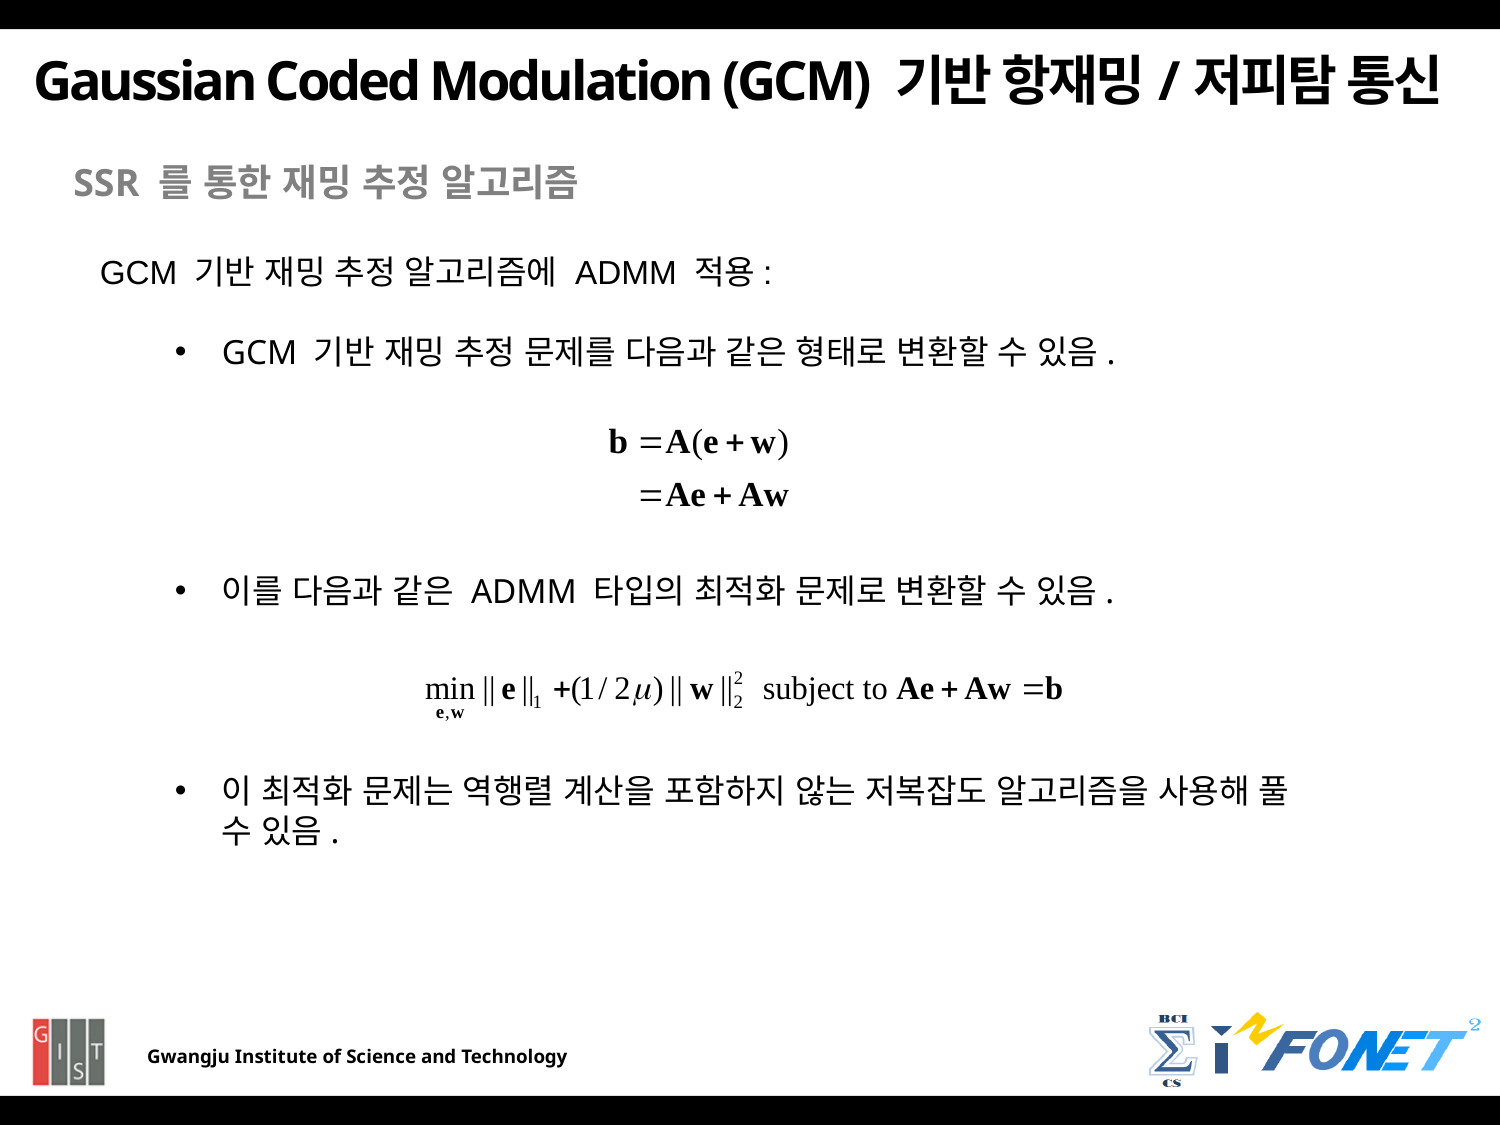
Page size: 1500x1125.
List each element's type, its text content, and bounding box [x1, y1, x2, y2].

picture [602, 420, 798, 514]
picture [24, 1008, 113, 1095]
text_box Gaussian Coded Modulation (GCM) 기반 항재밍/저피탐 통신 [17, 38, 1483, 120]
text_box GCM 기반 재밍 추정 알고리즘에 ADMM 적용: GCM 기반 재밍 추정 문제를 다음과 같은 형태로 변환할 수 있음. 이를 다음과 같은 ADMM 타입의 최적화 문제로 변환할 수 있음. 이 최적화 문제는 역행렬 계산을 포함하지 않는 저복잡도 알고리즘을 사용해 풀 수 있음. [85, 243, 1317, 898]
text_box SSR 를 통한 재밍 추정 알고리즘 [57, 149, 870, 213]
picture [1148, 1008, 1500, 1093]
picture [418, 663, 1071, 729]
